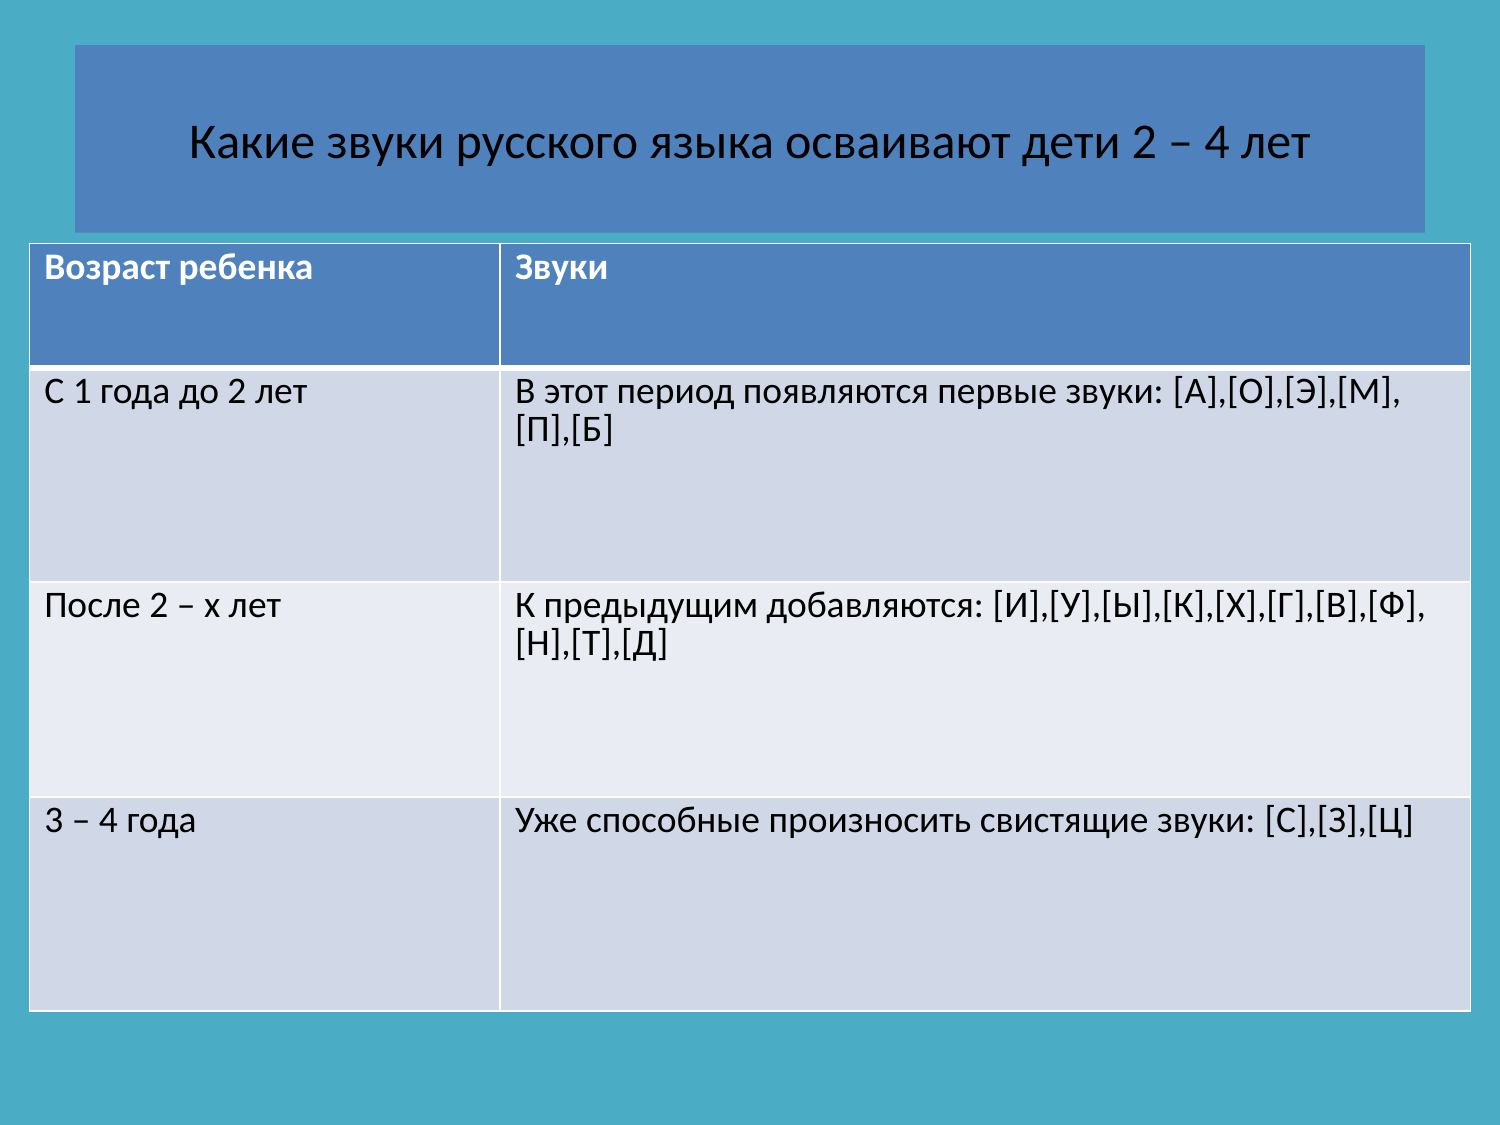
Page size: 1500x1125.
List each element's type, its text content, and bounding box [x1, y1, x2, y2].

table_cell 3 – 4 года [30, 798, 499, 1010]
title Какие звуки русского языка осваивают дети 2 – 4 лет [75, 45, 1425, 233]
table_header Возраст ребенка [30, 244, 499, 365]
table_cell Уже способные произносить свистящие звуки: [C],[З],[Ц] [501, 798, 1470, 1010]
table_header Звуки [501, 244, 1470, 365]
table_cell После 2 – х лет [30, 583, 499, 796]
table_cell С 1 года до 2 лет [30, 371, 499, 581]
table_cell К предыдущим добавляются: [И],[У],[Ы],[К],[Х],[Г],[В],[Ф],[Н],[Т],[Д] [501, 583, 1470, 796]
table_cell В этот период появляются первые звуки: [А],[О],[Э],[М],[П],[Б] [501, 371, 1470, 581]
